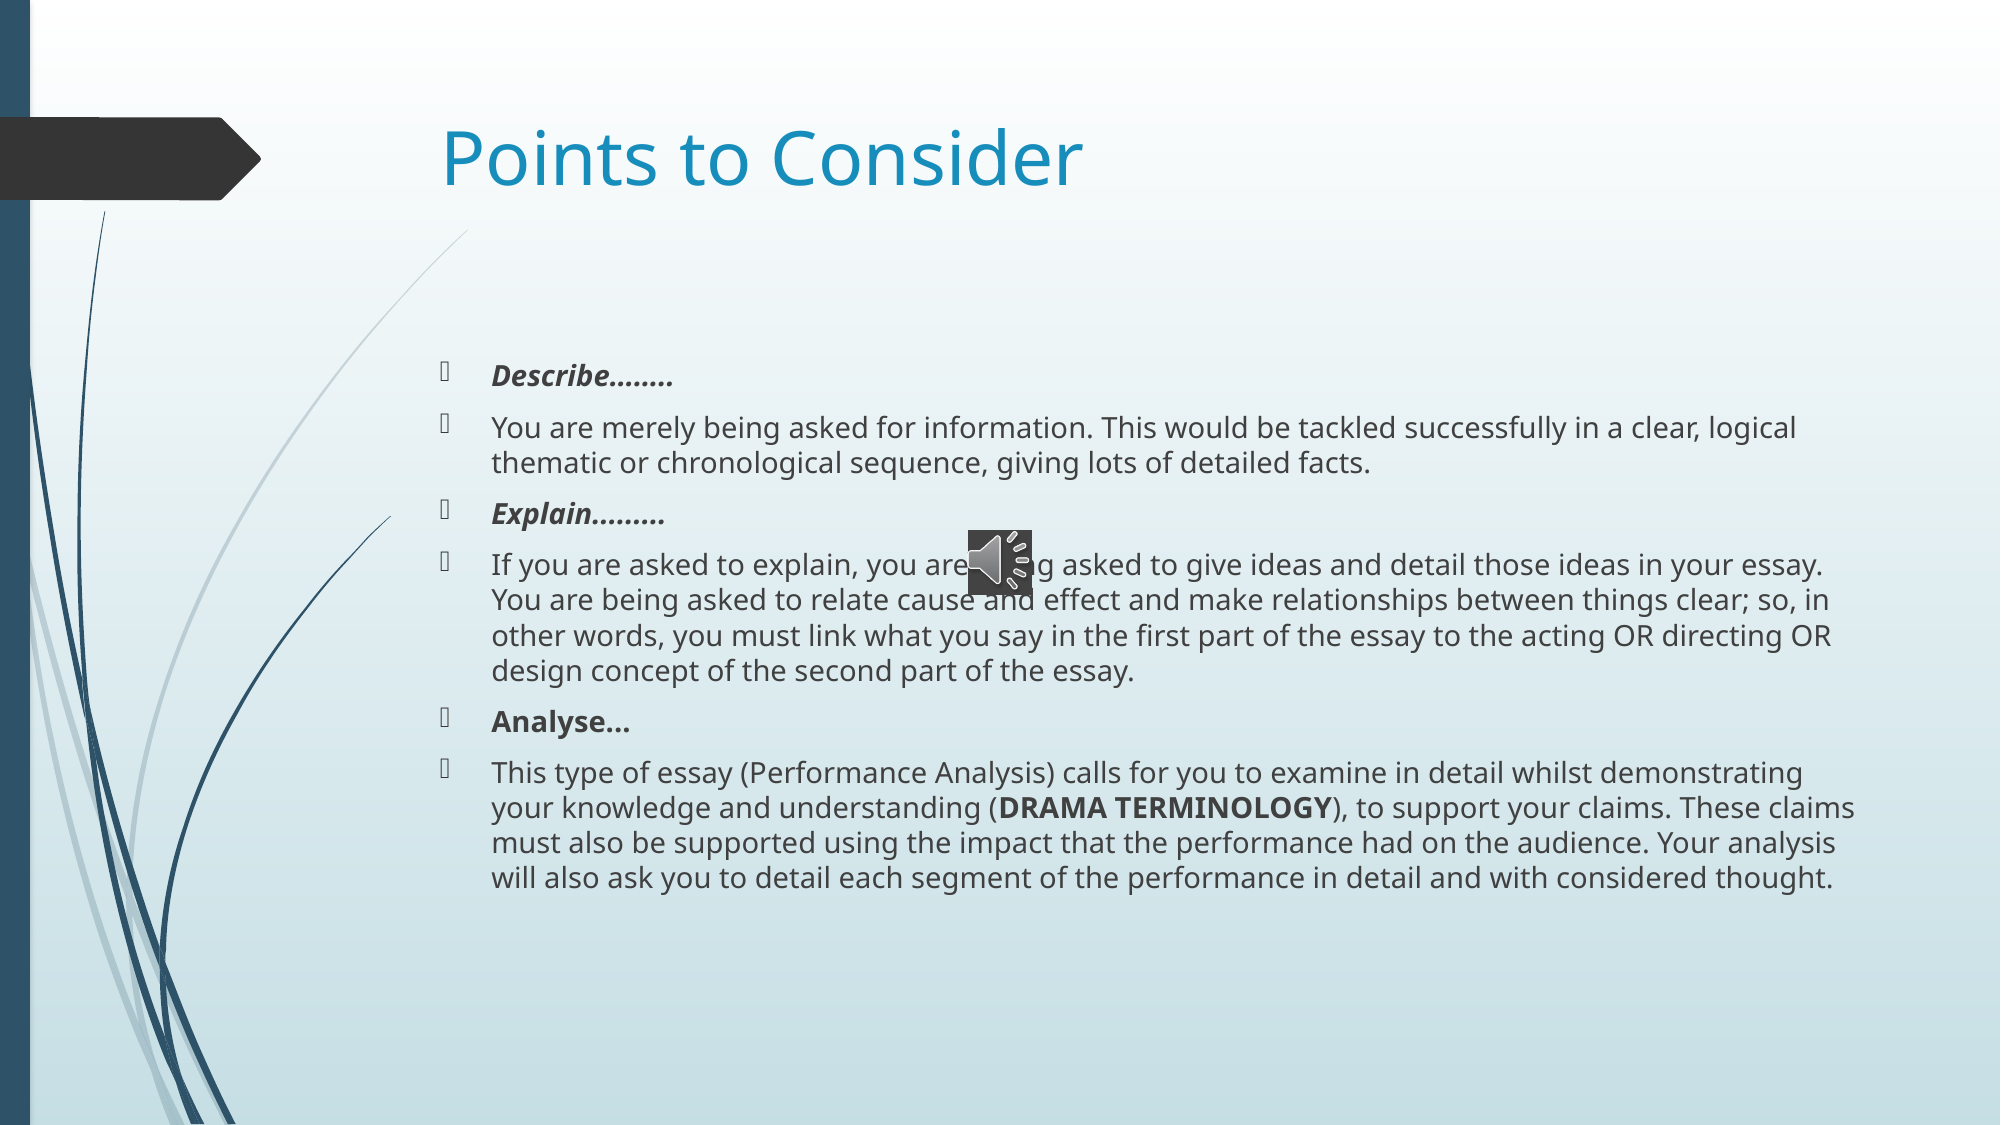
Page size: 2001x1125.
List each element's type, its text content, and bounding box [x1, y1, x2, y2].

title Points to Consider [425, 102, 1888, 313]
list Describe…….. You are merely being asked for information. This would be tackled successfully in a clear, logical thematic or chronological sequence, giving lots of detailed facts. Explain......... If you are asked to explain, you are being asked to give ideas and detail those ideas in your essay. You are being asked to relate cause and effect and make relationships between things clear; so, in other words, you must link what you say in the first part of the essay to the acting OR directing OR design concept of the second part of the essay. Analyse... This type of essay (Performance Analysis) calls for you to examine in detail whilst demonstrating your knowledge and understanding (DRAMA TERMINOLOGY), to support your claims. These claims must also be supported using the impact that the performance had on the audience. Your analysis will also ask you to detail each segment of the performance in detail and with considered thought. [424, 350, 1888, 970]
picture [966, 528, 1034, 597]
